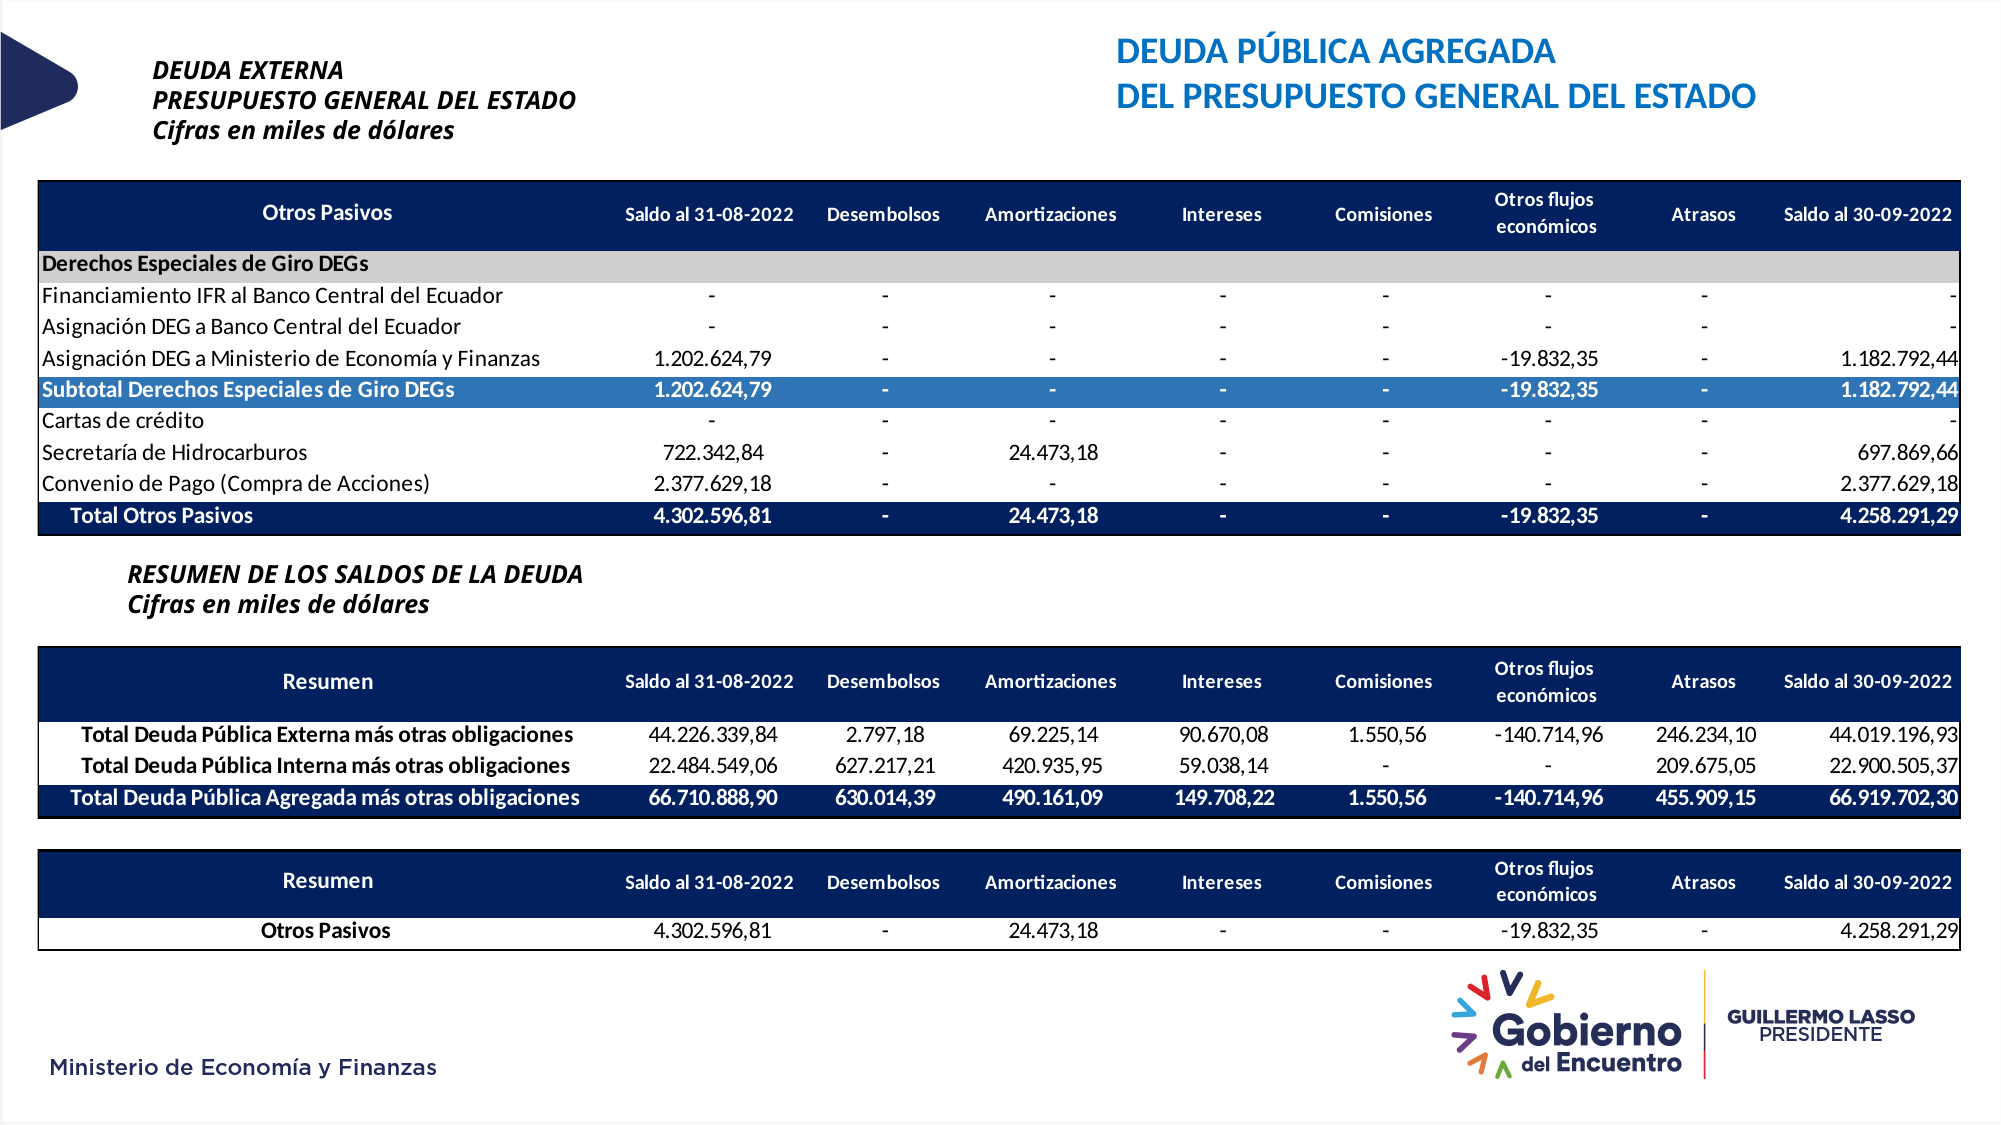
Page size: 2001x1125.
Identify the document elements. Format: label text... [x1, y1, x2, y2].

picture [0, 0, 2001, 1125]
text_box DEUDA PÚBLICA AGREGADA DEL PRESUPUESTO GENERAL DEL ESTADO [1101, 18, 1863, 124]
text_box RESUMEN DE LOS SALDOS DE LA DEUDA Cifras en miles de dólares [112, 556, 809, 621]
text_box DEUDA EXTERNA PRESUPUESTO GENERAL DEL ESTADO Cifras en miles de dólares [137, 52, 834, 117]
